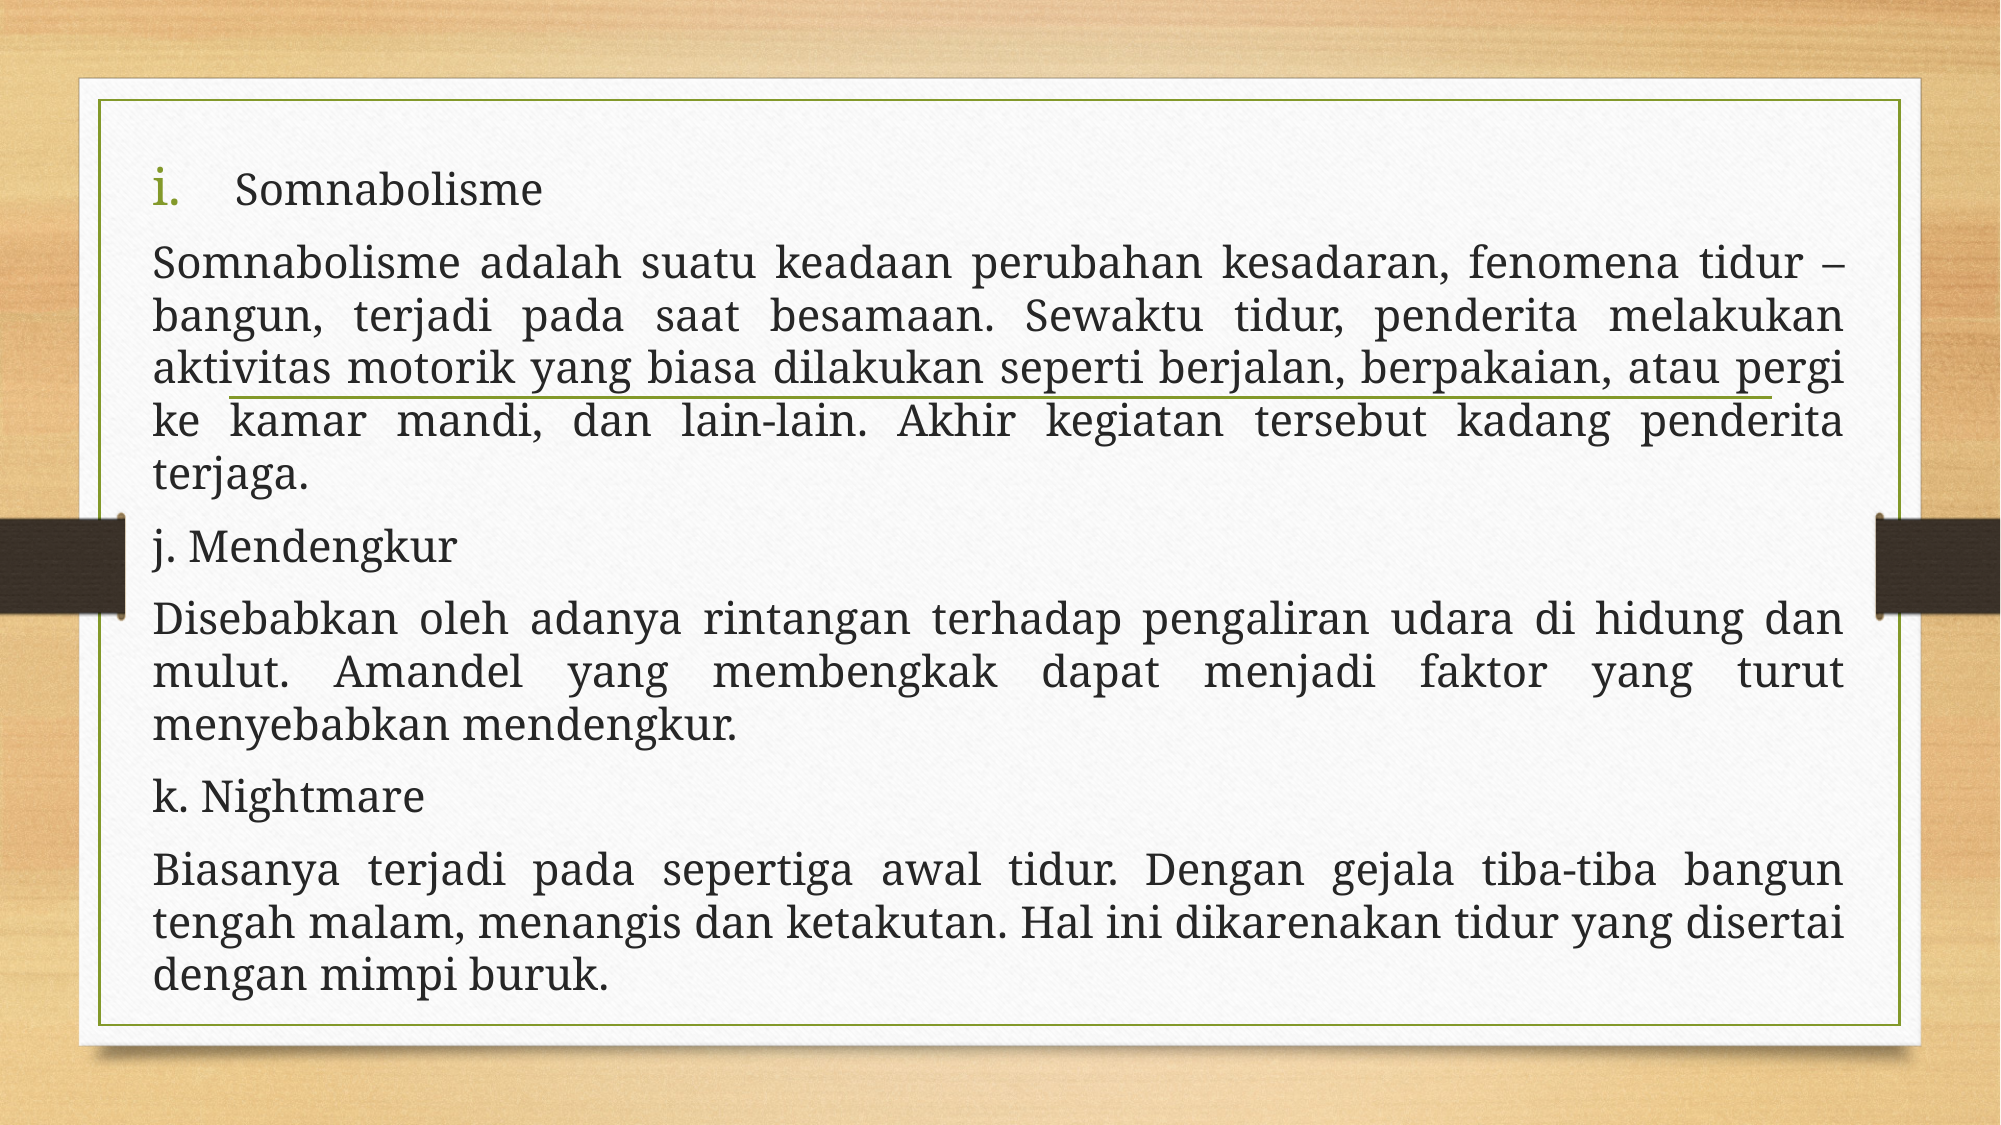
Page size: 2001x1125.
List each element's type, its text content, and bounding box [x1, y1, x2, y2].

list Somnabolisme Somnabolisme adalah suatu keadaan perubahan kesadaran, fenomena tidur – bangun, terjadi pada saat besamaan. Sewaktu tidur, penderita melakukan aktivitas motorik yang biasa dilakukan seperti berjalan, berpakaian, atau pergi ke kamar mandi, dan lain-lain. Akhir kegiatan tersebut kadang penderita terjaga. j. Mendengkur Disebabkan oleh adanya rintangan terhadap pengaliran udara di hidung dan mulut. Amandel yang membengkak dapat menjadi faktor yang turut menyebabkan mendengkur. k. Nightmare Biasanya terjadi pada sepertiga awal tidur. Dengan gejala tiba-tiba bangun tengah malam, menangis dan ketakutan. Hal ini dikarenakan tidur yang disertai dengan mimpi buruk. [137, 154, 1863, 1014]
picture [0, 0, 2001, 1125]
